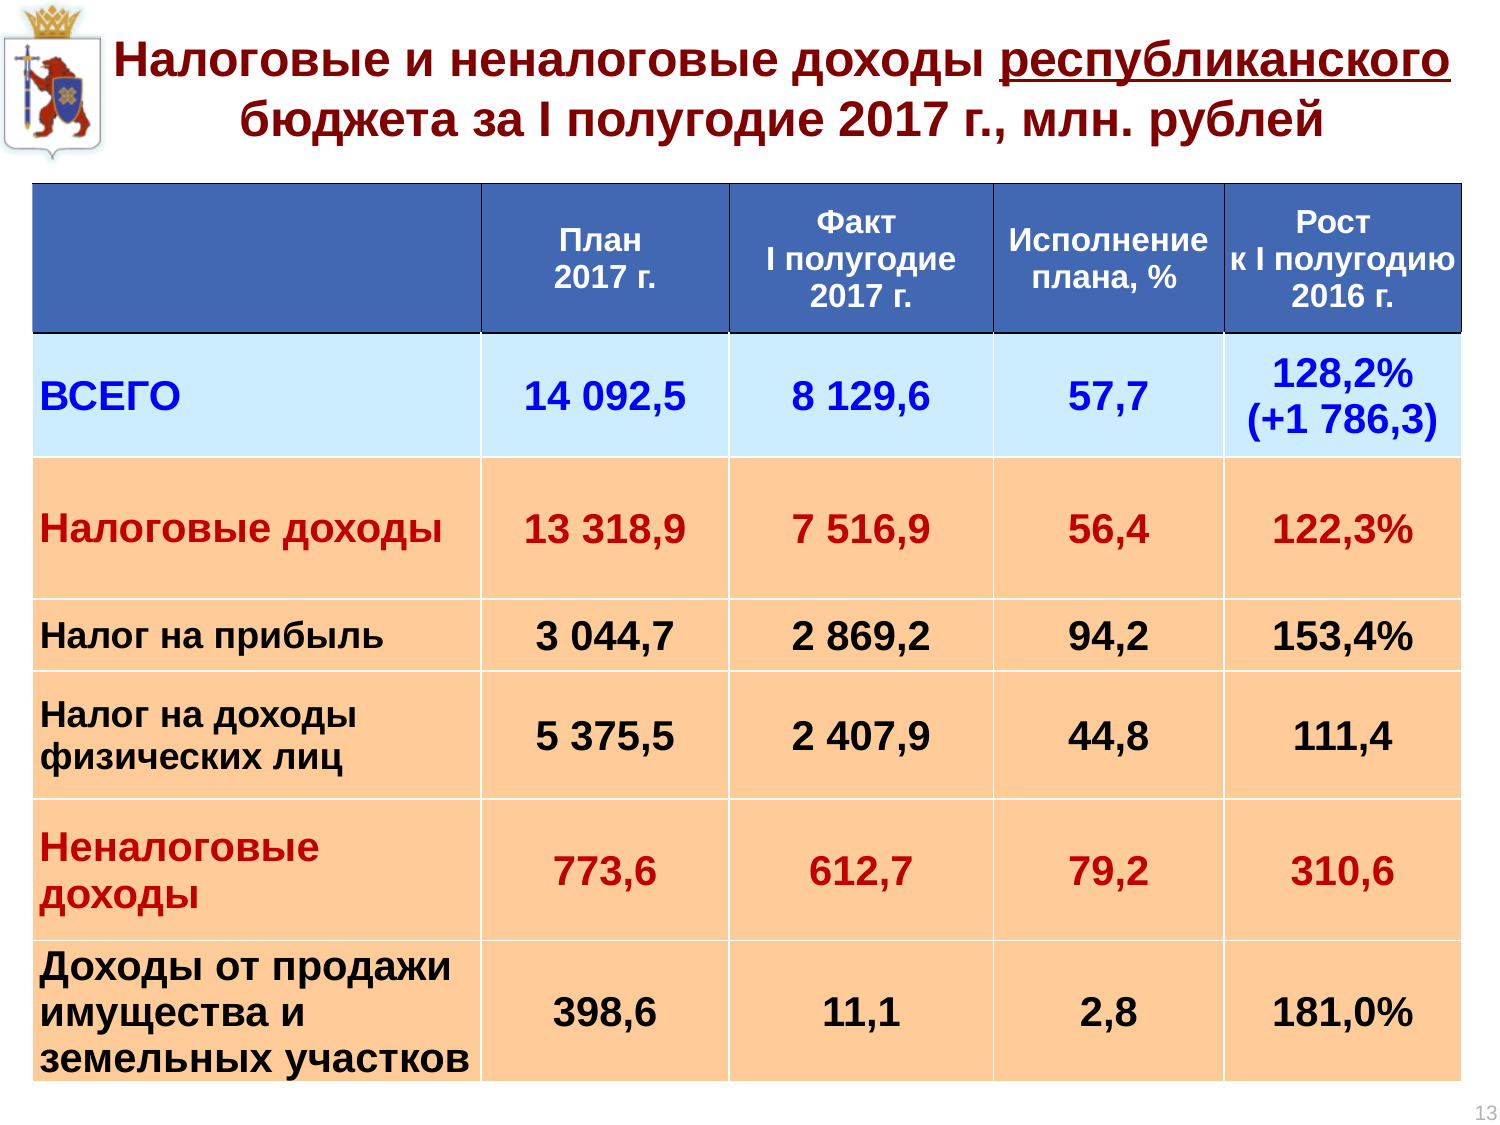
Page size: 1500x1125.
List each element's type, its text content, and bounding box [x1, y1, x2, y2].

table_cell 181,0% [1225, 941, 1461, 1081]
table_cell Неналоговые доходы [33, 800, 480, 940]
table_cell 5 375,5 [482, 672, 728, 798]
table_cell 310,6 [1225, 800, 1461, 940]
table_header Факт I полугодие 2017 г. [730, 184, 993, 332]
table_cell Доходы от продажи имущества и земельных участков [33, 941, 480, 1081]
table_cell 398,6 [482, 941, 728, 1081]
text_box Налоговые и неналоговые доходы республиканского бюджета за I полугодие 2017 г., млн. рублей [64, 19, 1500, 177]
picture [3, 5, 101, 160]
table_cell 111,4 [1225, 672, 1461, 798]
table_cell 44,8 [994, 672, 1223, 798]
table_cell 11,1 [730, 941, 993, 1081]
table_cell 14 092,5 [482, 334, 728, 456]
table_cell 56,4 [994, 458, 1223, 598]
table_cell 153,4% [1225, 600, 1461, 670]
table_cell 7 516,9 [730, 458, 993, 598]
table_cell 13 318,9 [482, 458, 728, 598]
table_cell 2 407,9 [730, 672, 993, 798]
table_header Исполнение плана, % [994, 184, 1224, 332]
table_cell 3 044,7 [482, 600, 728, 670]
table_cell 612,7 [730, 800, 993, 940]
table_header Рост к I полугодию 2016 г. [1225, 184, 1461, 332]
table_cell Налоговые доходы [33, 458, 480, 598]
table_cell Налог на прибыль [33, 600, 480, 670]
table_cell 128,2% (+1 786,3) [1225, 334, 1461, 456]
table_cell 57,7 [994, 334, 1223, 456]
table_cell ВСЕГО [33, 334, 480, 456]
table_cell 8 129,6 [730, 334, 993, 456]
table_cell 94,2 [994, 600, 1223, 670]
table_header [32, 184, 481, 332]
table_cell 2 869,2 [730, 600, 993, 670]
table_cell 2,8 [994, 941, 1223, 1081]
table_cell 122,3% [1225, 458, 1461, 598]
table_header План 2017 г. [482, 184, 729, 332]
table_cell 79,2 [994, 800, 1223, 940]
table_cell 773,6 [482, 800, 728, 940]
text_box 13 [1459, 1092, 1500, 1125]
table_cell Налог на доходы физических лиц [33, 672, 480, 798]
